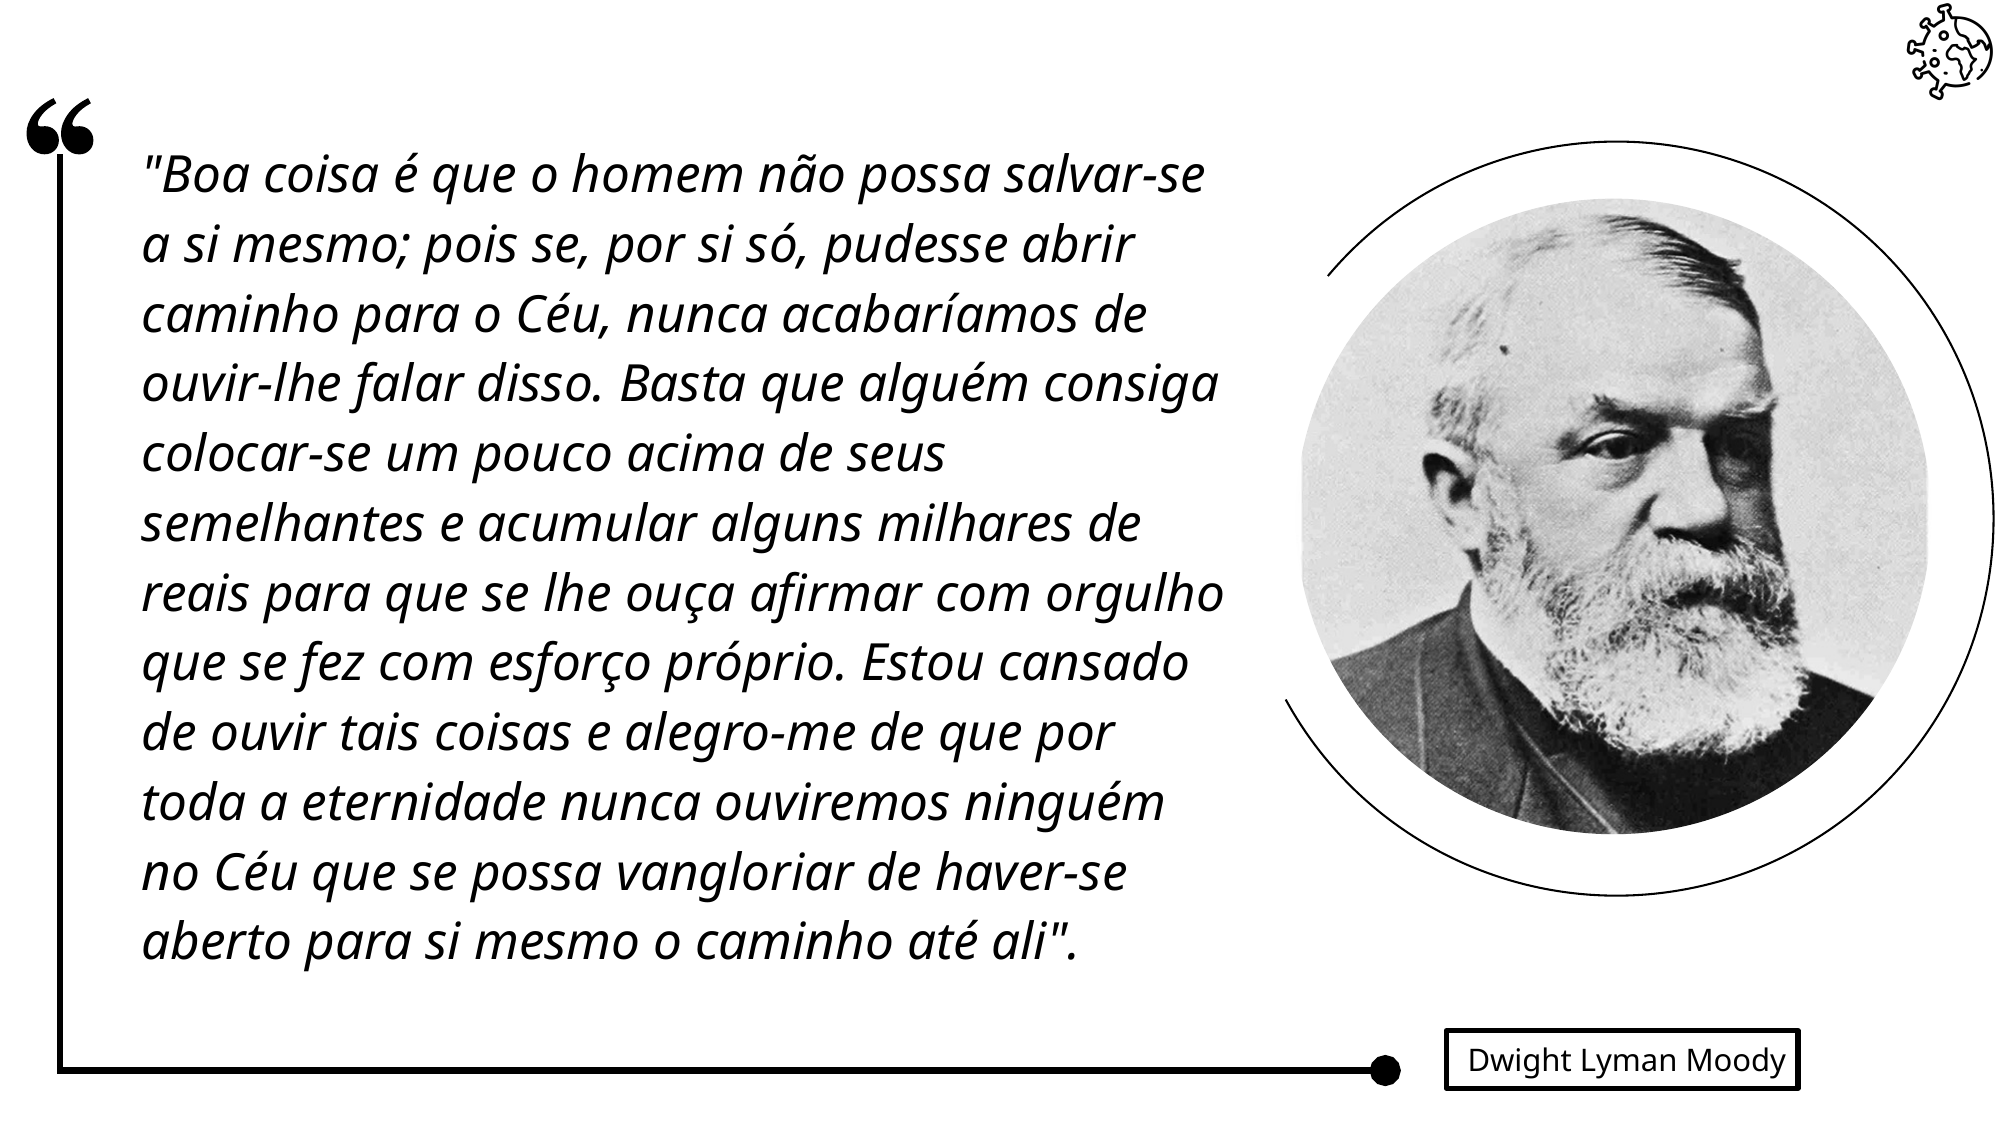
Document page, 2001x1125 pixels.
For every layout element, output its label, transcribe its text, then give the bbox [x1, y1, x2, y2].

picture [1295, 198, 1932, 835]
picture [1902, 2, 1998, 102]
list "Boa coisa é que o homem não possa salvar-se a si mesmo; pois se, por si só, pudesse abrir caminho para o Céu, nunca acabaríamos de ouvir-lhe falar disso. Basta que alguém consiga colocar-se um pouco acima de seus semelhantes e acumular alguns milhares de reais para que se lhe ouça afirmar com orgulho que se fez com esforço próprio. Estou cansado de ouvir tais coisas e alegro-me de que por toda a eternidade nunca ouviremos ninguém no Céu que se possa vangloriar de haver-se aberto para si mesmo o caminho até ali". [126, 98, 1244, 1015]
list Dwight Lyman Moody [1444, 1028, 1801, 1091]
